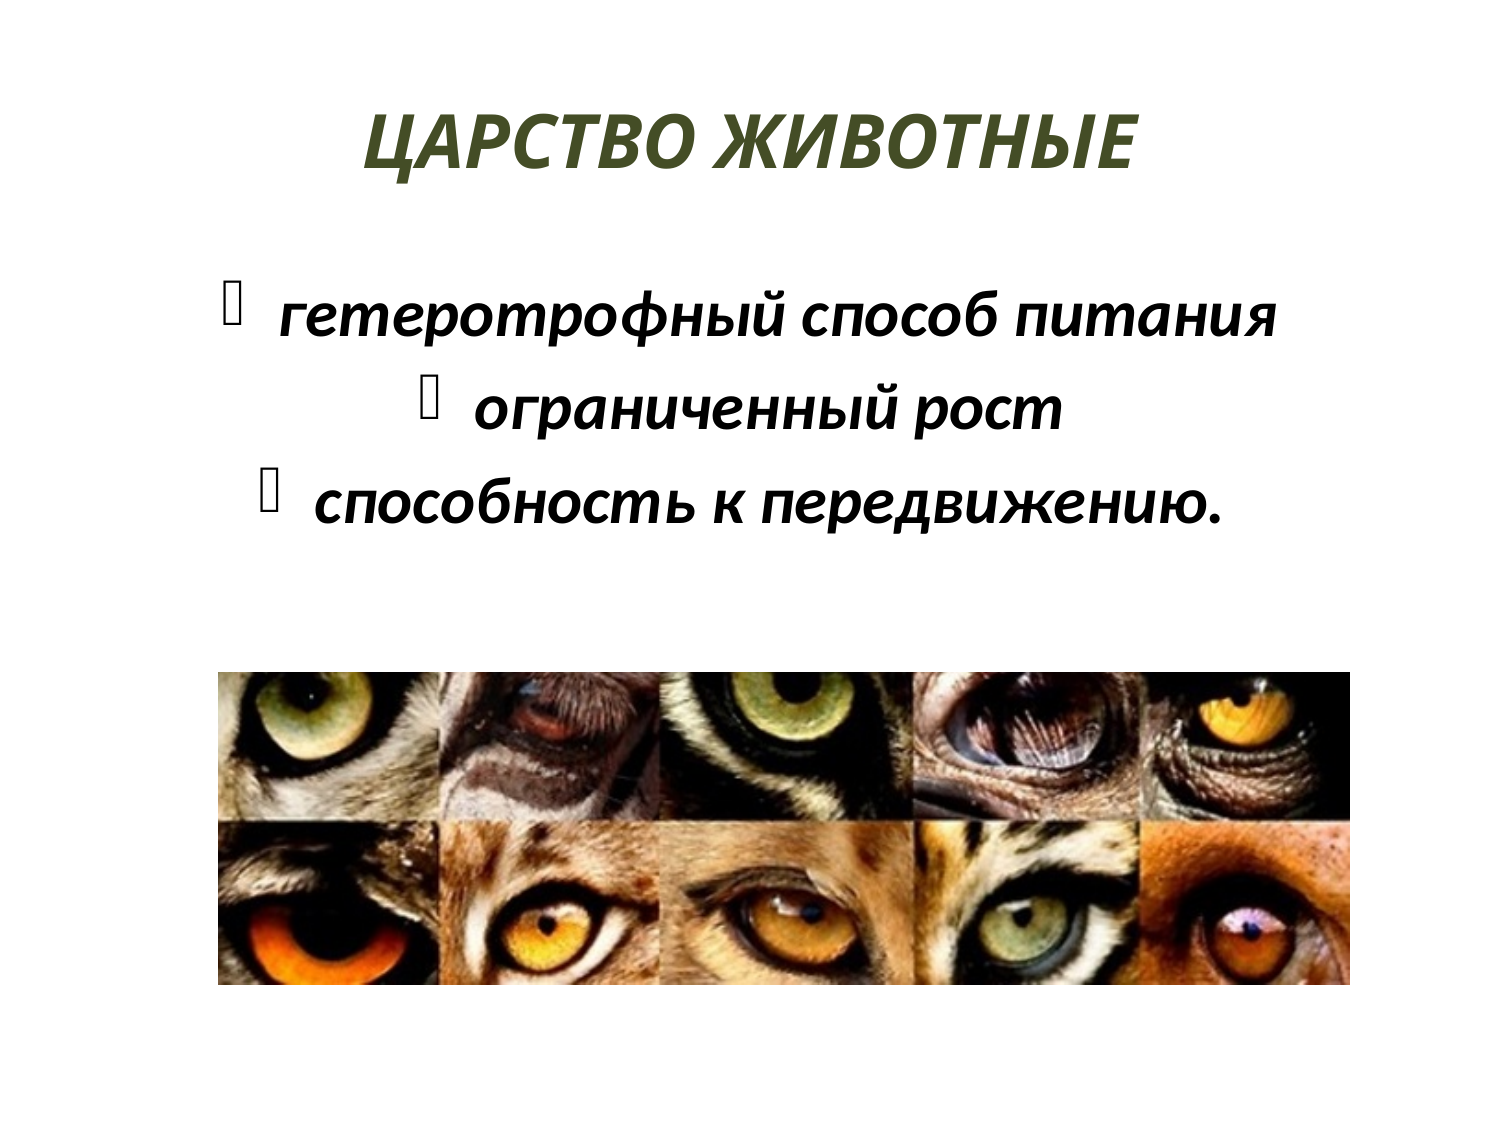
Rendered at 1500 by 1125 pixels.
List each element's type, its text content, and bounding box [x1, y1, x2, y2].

list гетеротрофный способ питания ограниченный рост способность к передвижению. [75, 262, 1425, 1005]
picture [218, 672, 1350, 986]
title Царство Животные [75, 45, 1425, 233]
